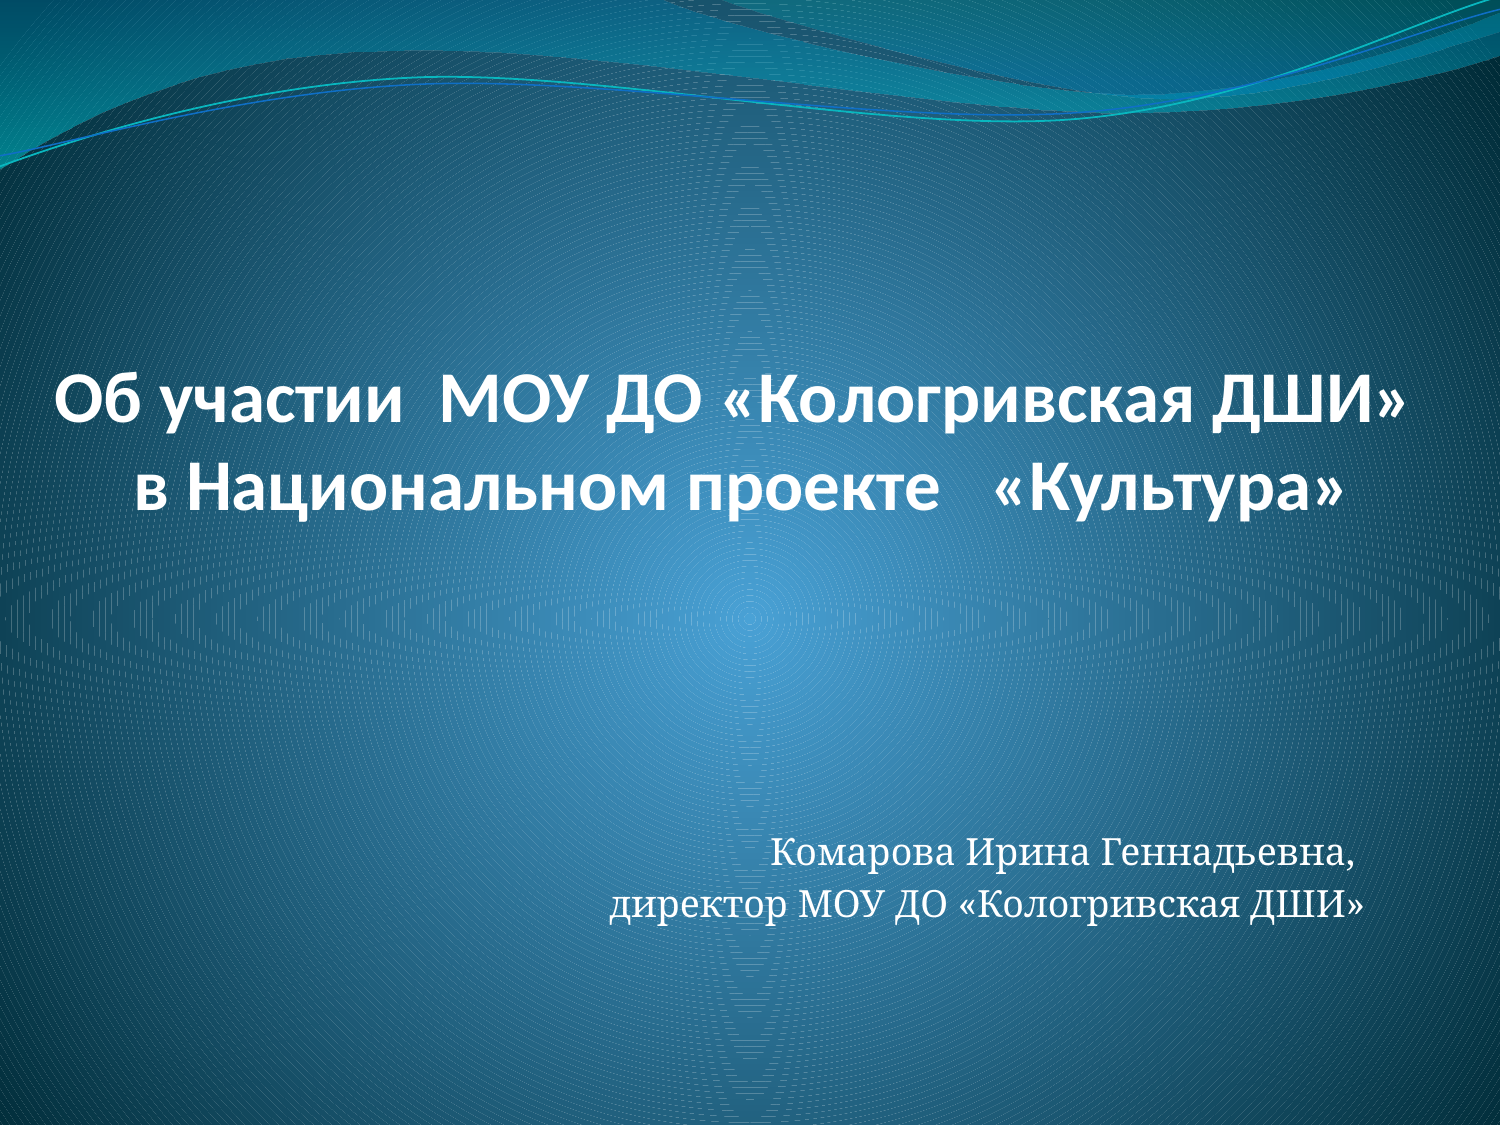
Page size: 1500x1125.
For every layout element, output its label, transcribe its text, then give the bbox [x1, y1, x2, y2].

subtitle Комарова Ирина Геннадьевна, директор МОУ ДО «Кологривская ДШИ» [87, 820, 1376, 1043]
title Об участии МОУ ДО «Кологривская ДШИ» в Национальном проекте «Культура» [41, 224, 1447, 525]
